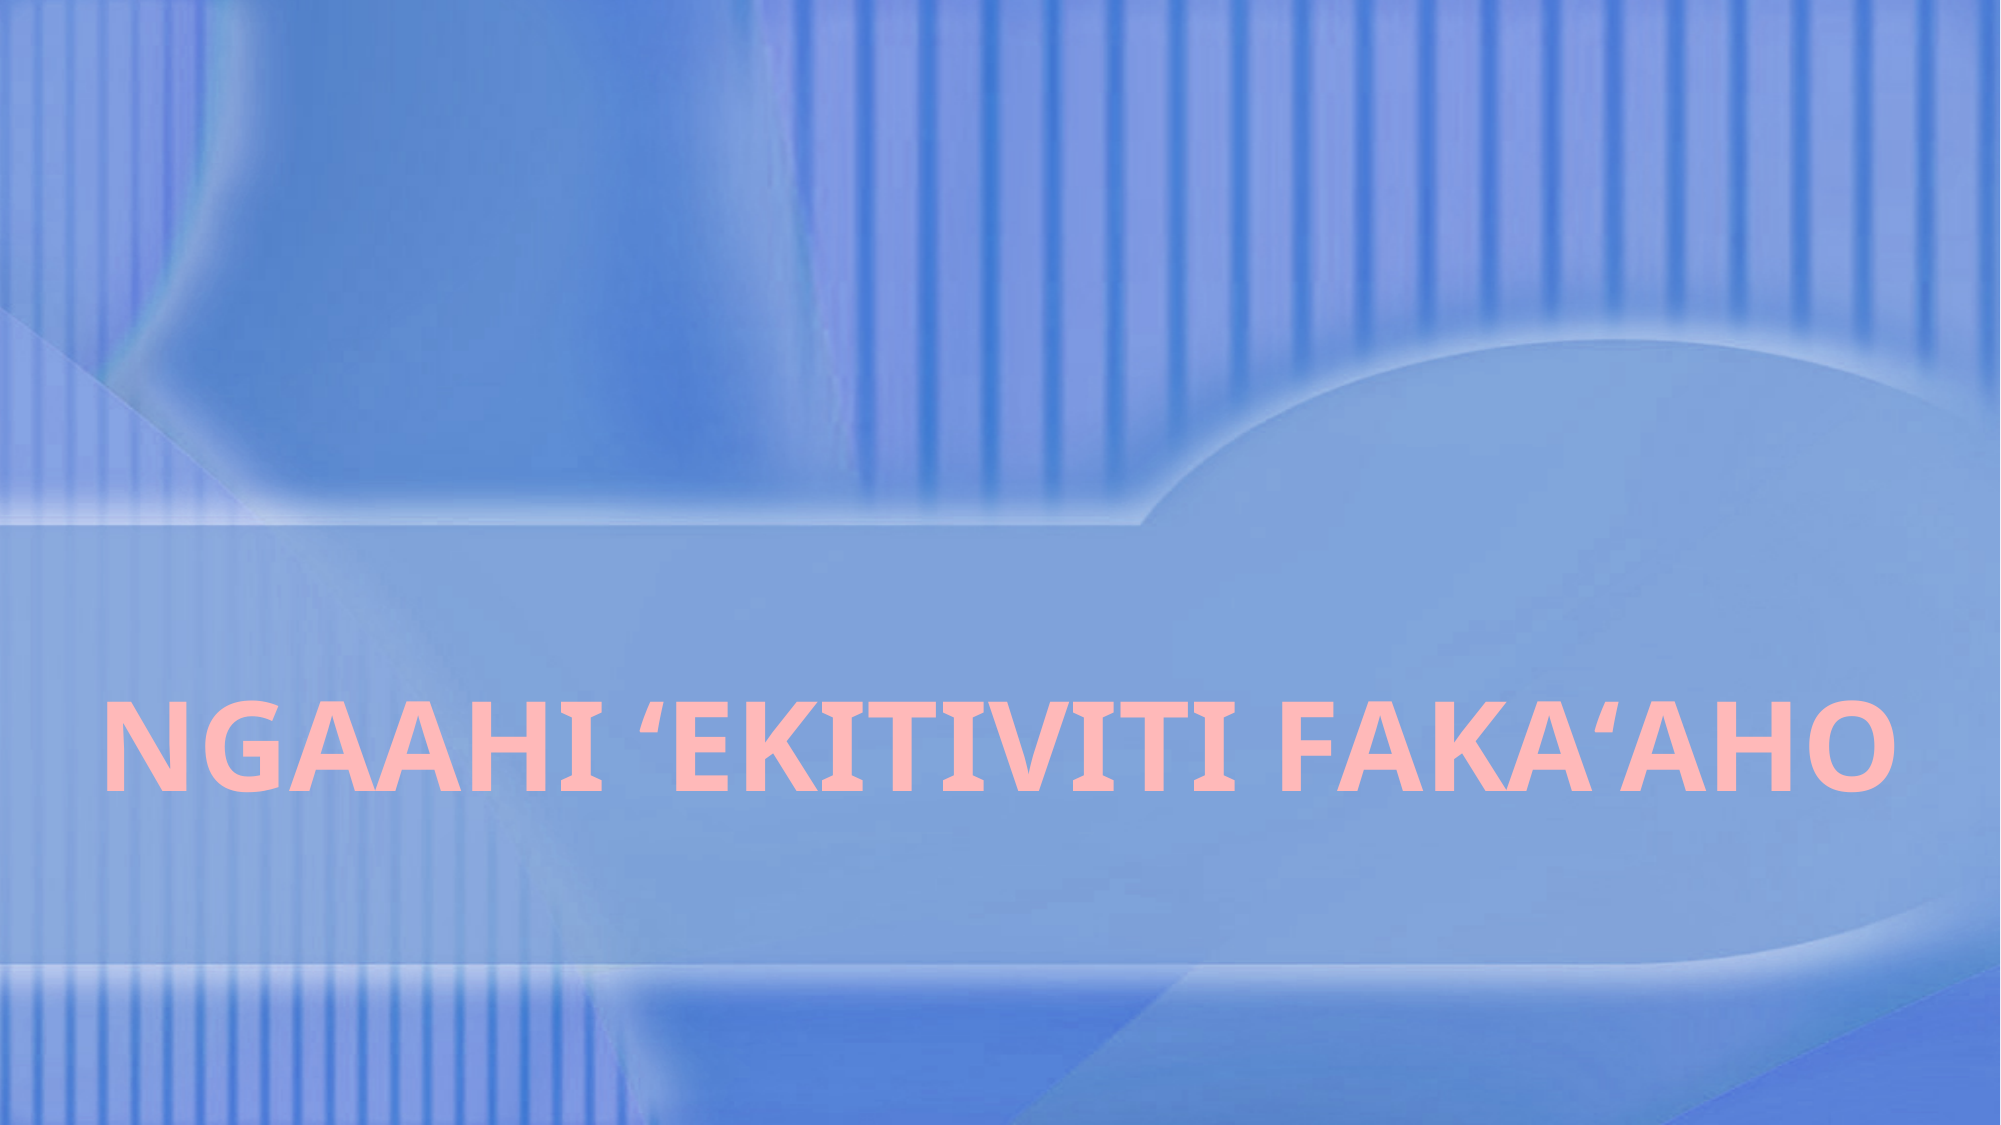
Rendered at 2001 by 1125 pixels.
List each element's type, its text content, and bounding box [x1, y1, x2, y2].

text_box NGAAHI ʻEKITIVITI FAKAʻAHO [0, 658, 2000, 824]
picture [0, 0, 2001, 1125]
